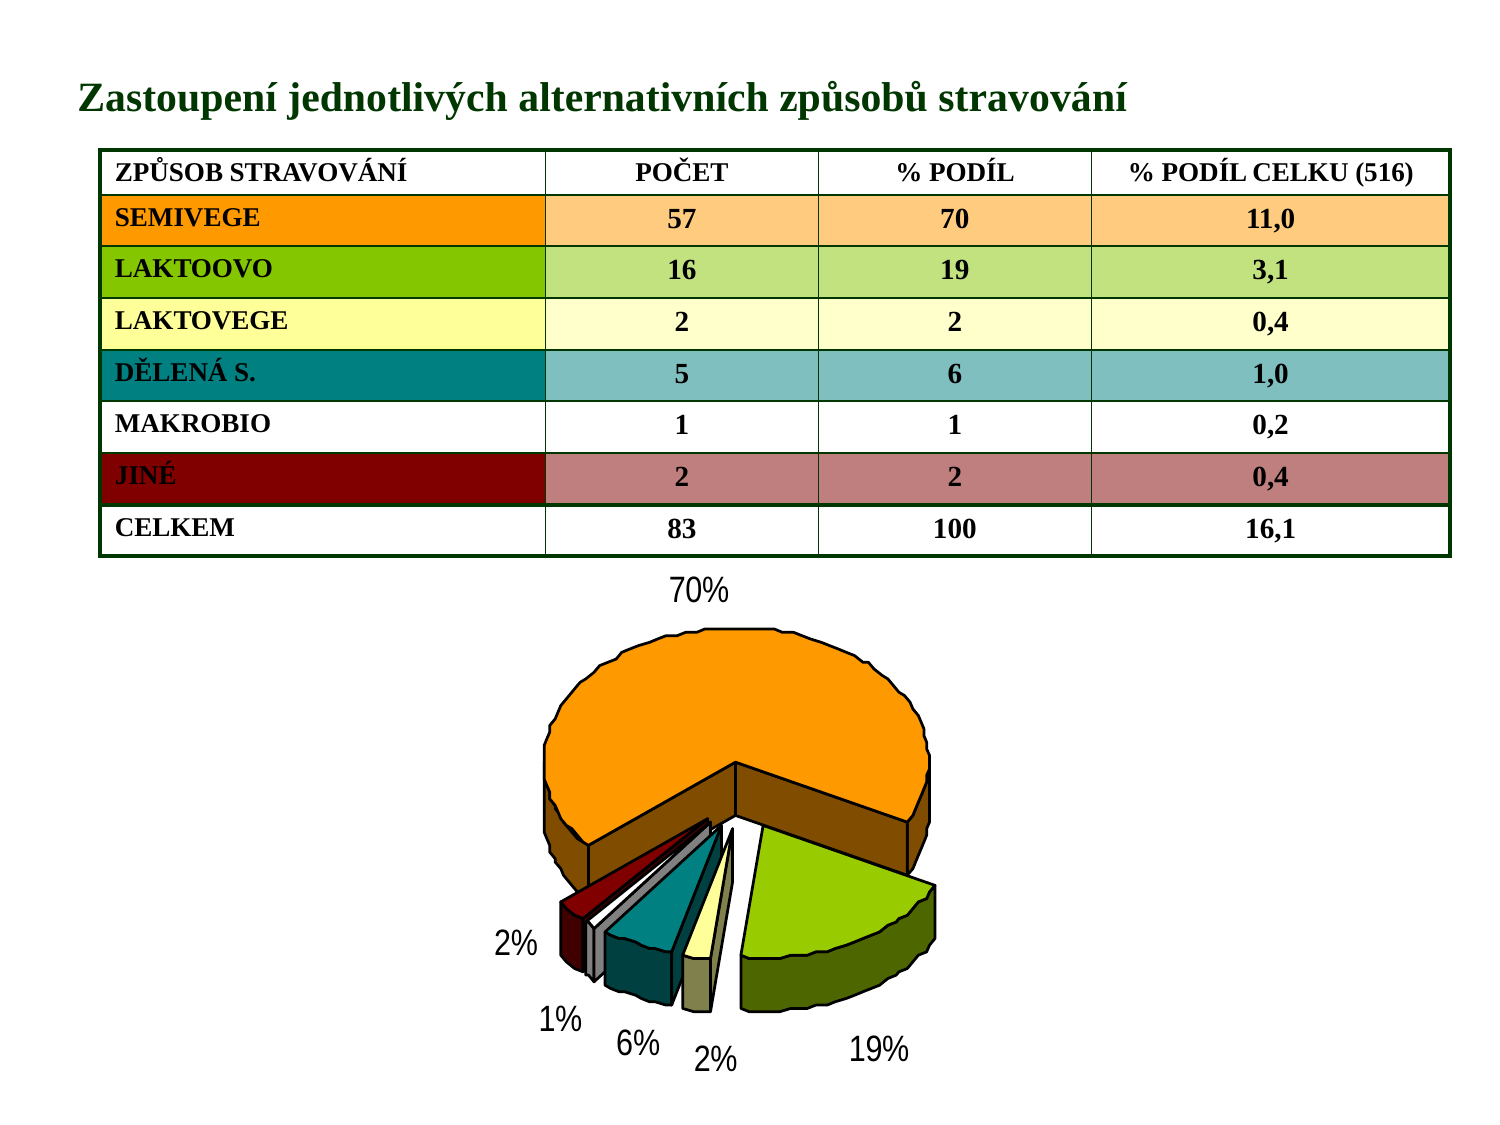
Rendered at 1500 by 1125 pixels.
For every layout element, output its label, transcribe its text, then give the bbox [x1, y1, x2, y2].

table_cell 2 [819, 299, 1091, 349]
table_cell MAKROBIO [102, 402, 545, 452]
table_cell 5 [546, 351, 818, 400]
table_cell 2 [819, 454, 1091, 503]
table_cell 70 [819, 196, 1091, 245]
table_cell 57 [546, 196, 818, 245]
table_cell 1 [546, 402, 818, 452]
table_cell 0,4 [1092, 299, 1448, 349]
table_cell 83 [546, 507, 818, 554]
table_cell 1,0 [1092, 351, 1448, 400]
table_cell 19 [819, 247, 1091, 297]
table_cell 6 [819, 351, 1091, 400]
table_cell 2 [546, 299, 818, 349]
table_cell 16,1 [1092, 507, 1448, 554]
table_cell LAKTOVEGE [102, 299, 545, 349]
table_cell JINÉ [102, 454, 545, 503]
table_header % PODÍL [819, 152, 1091, 194]
table_cell 16 [546, 247, 818, 297]
table_header POČET [546, 152, 818, 194]
table_cell 1 [819, 402, 1091, 452]
table_cell 0,4 [1092, 454, 1448, 503]
table_cell 0,2 [1092, 402, 1448, 452]
table_cell 3,1 [1092, 247, 1448, 297]
table_cell 100 [819, 507, 1091, 554]
text_box Zastoupení jednotlivých alternativních způsobů stravování [62, 62, 1313, 128]
table_cell DĚLENÁ S. [102, 351, 545, 400]
table_cell CELKEM [102, 507, 545, 554]
table_cell 11,0 [1092, 196, 1448, 245]
table_header ZPŮSOB STRAVOVÁNÍ [102, 152, 545, 194]
table_cell 2 [546, 454, 818, 503]
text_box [399, 572, 1088, 1125]
table_cell SEMIVEGE [102, 196, 545, 245]
table_cell LAKTOOVO [102, 247, 545, 297]
table_header % PODÍL CELKU (516) [1092, 152, 1448, 194]
